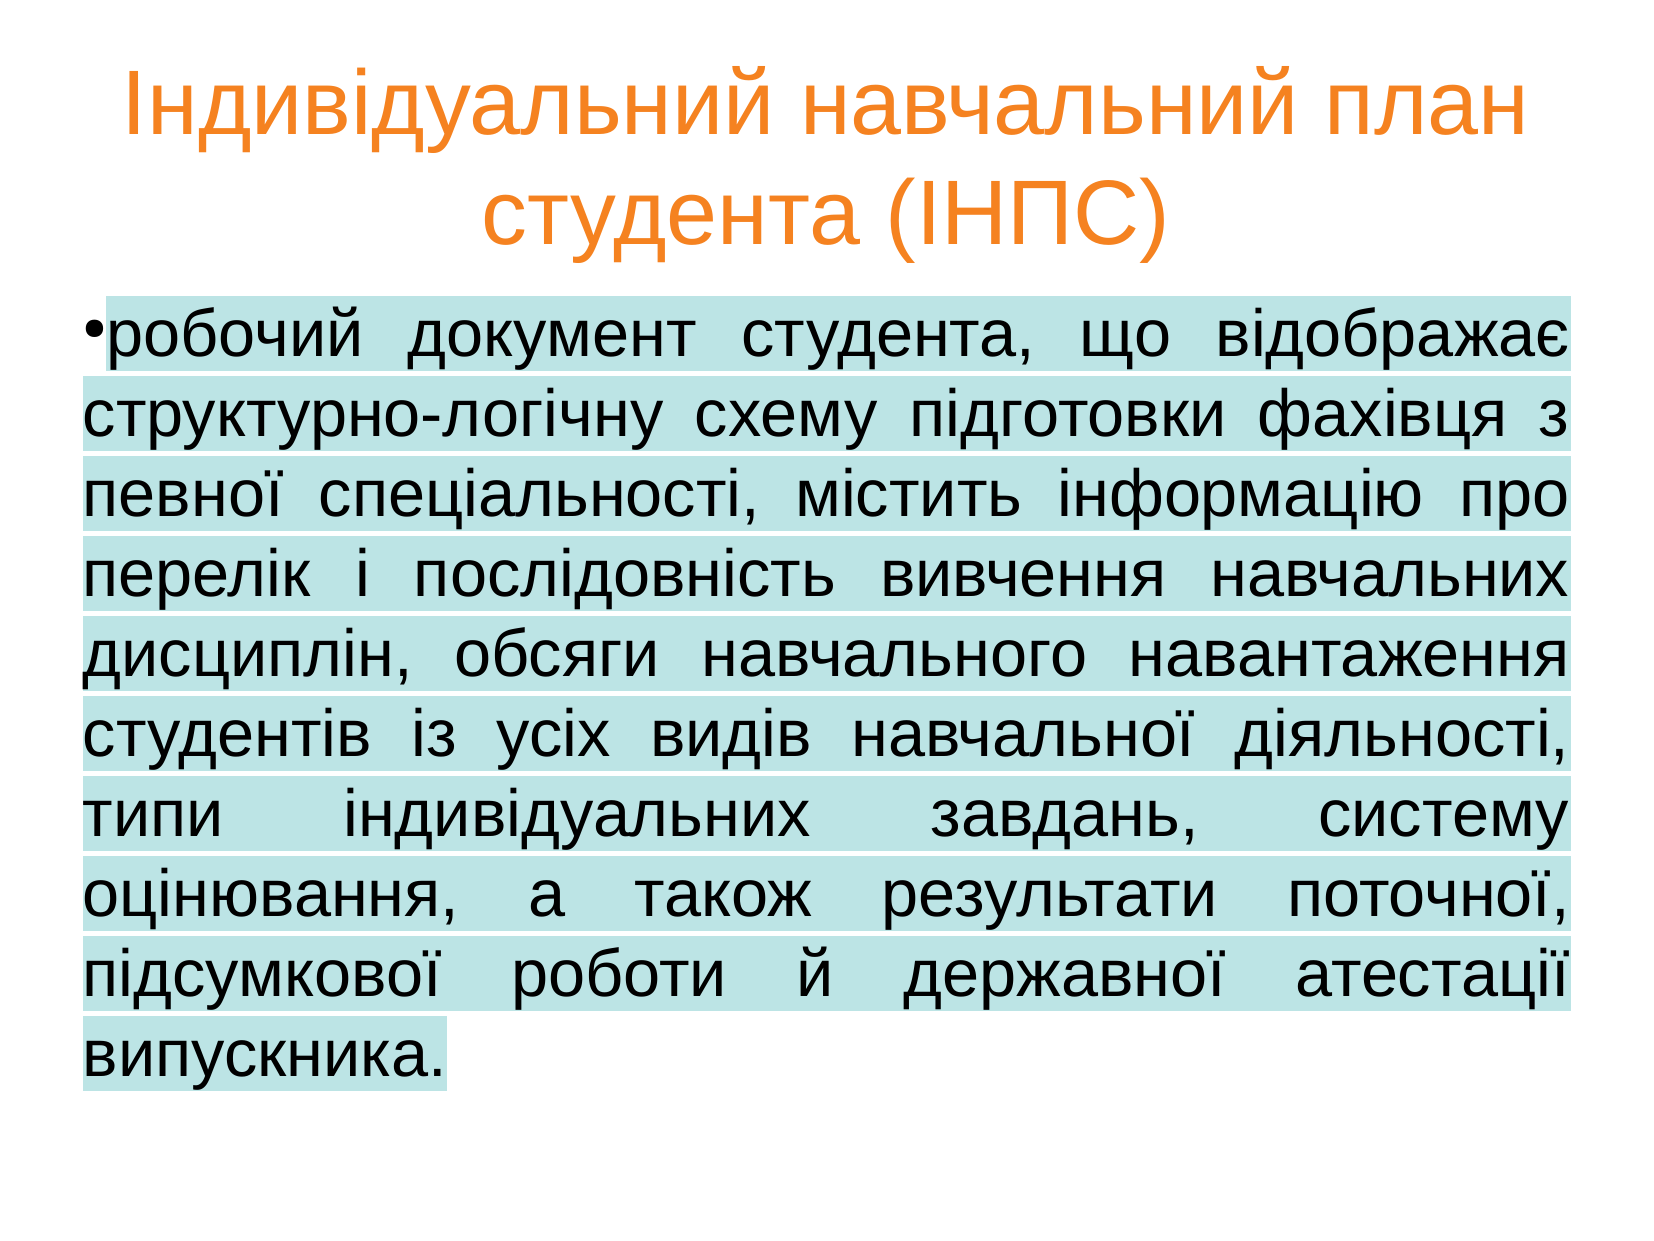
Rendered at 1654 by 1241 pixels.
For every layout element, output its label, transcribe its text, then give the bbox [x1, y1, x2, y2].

title Індивідуальний навчальний план студента (ІНПС) [82, 49, 1571, 257]
list робочий документ студента, що відображає структурно-логічну схему підготовки фахівця з певної спеціальності, містить інформацію про перелік і послідовність вивчення навчальних дисциплін, обсяги навчального навантаження студентів із усіх видів навчальної діяльності, типи індивідуальних завдань, систему оцінювання, а також результати поточної, підсумкової роботи й державної атестації випускника. [82, 290, 1571, 1010]
